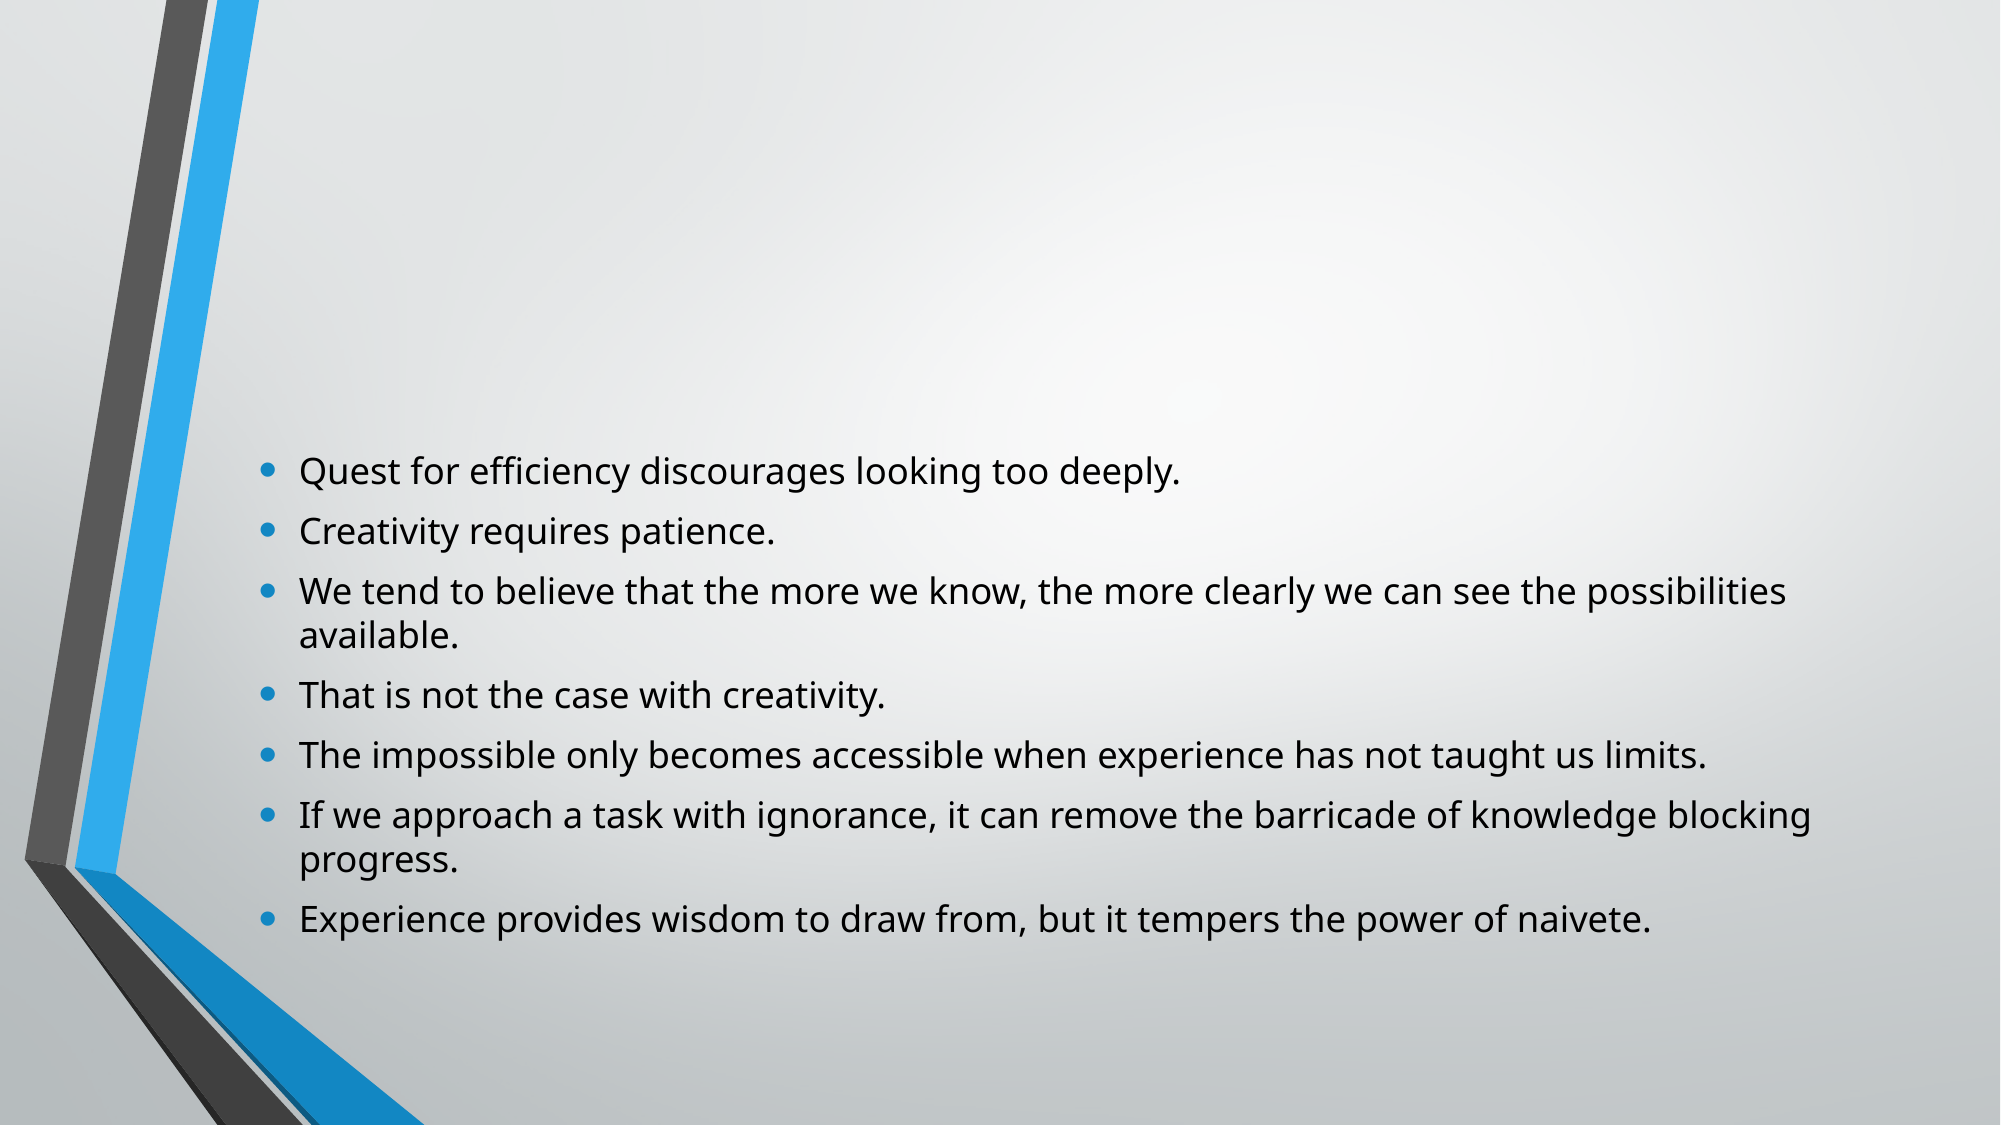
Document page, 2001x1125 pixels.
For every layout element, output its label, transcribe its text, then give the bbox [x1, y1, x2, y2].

list Quest for efficiency discourages looking too deeply. Creativity requires patience. We tend to believe that the more we know, the more clearly we can see the possibilities available. That is not the case with creativity. The impossible only becomes accessible when experience has not taught us limits. If we approach a task with ignorance, it can remove the barricade of knowledge blocking progress. Experience provides wisdom to draw from, but it tempers the power of naivete. [243, 437, 1887, 950]
